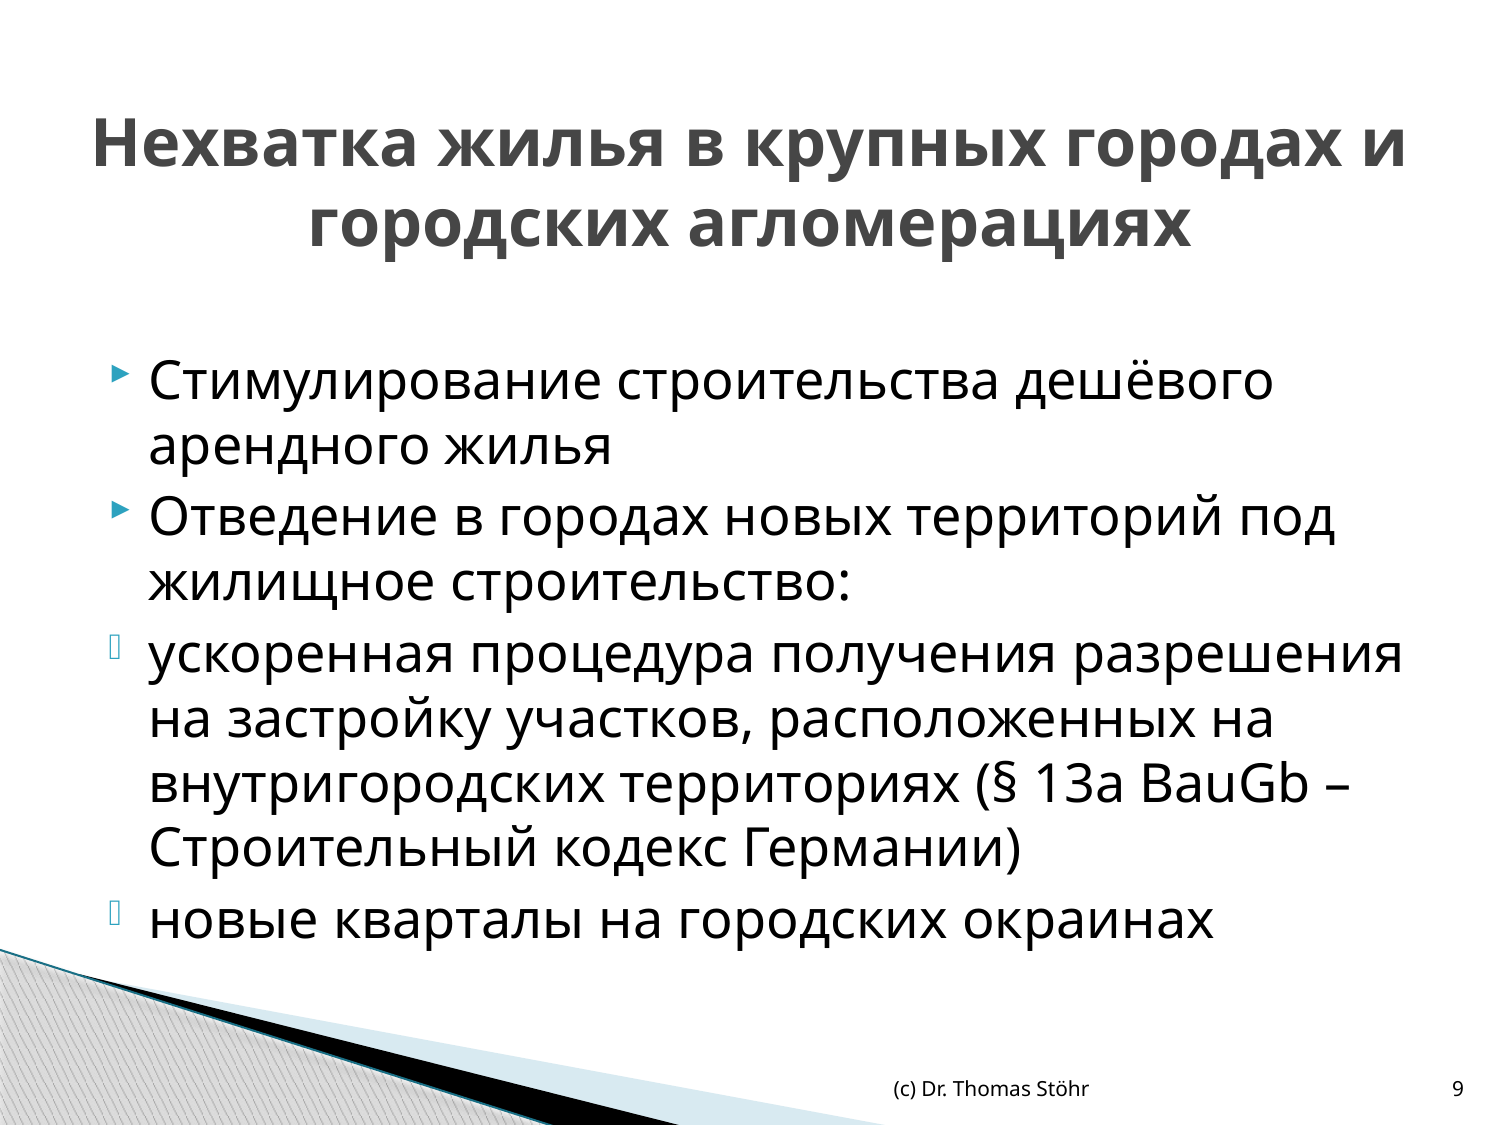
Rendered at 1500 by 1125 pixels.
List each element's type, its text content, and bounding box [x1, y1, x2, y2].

slide_number 9 [1418, 1051, 1479, 1112]
footer (c) Dr. Thomas Stöhr [718, 1051, 1105, 1112]
title Нехватка жилья в крупных городах и городских агломерациях [75, 45, 1425, 315]
list Стимулирование строительства дешёвого арендного жилья Отведение в городах новых территорий под жилищное строительство: ускоренная процедура получения разрешения на застройку участков, расположенных на внутригородских территориях (§ 13a BauGb – Строительный кодекс Германии) новые кварталы на городских окраинах [76, 338, 1427, 1024]
